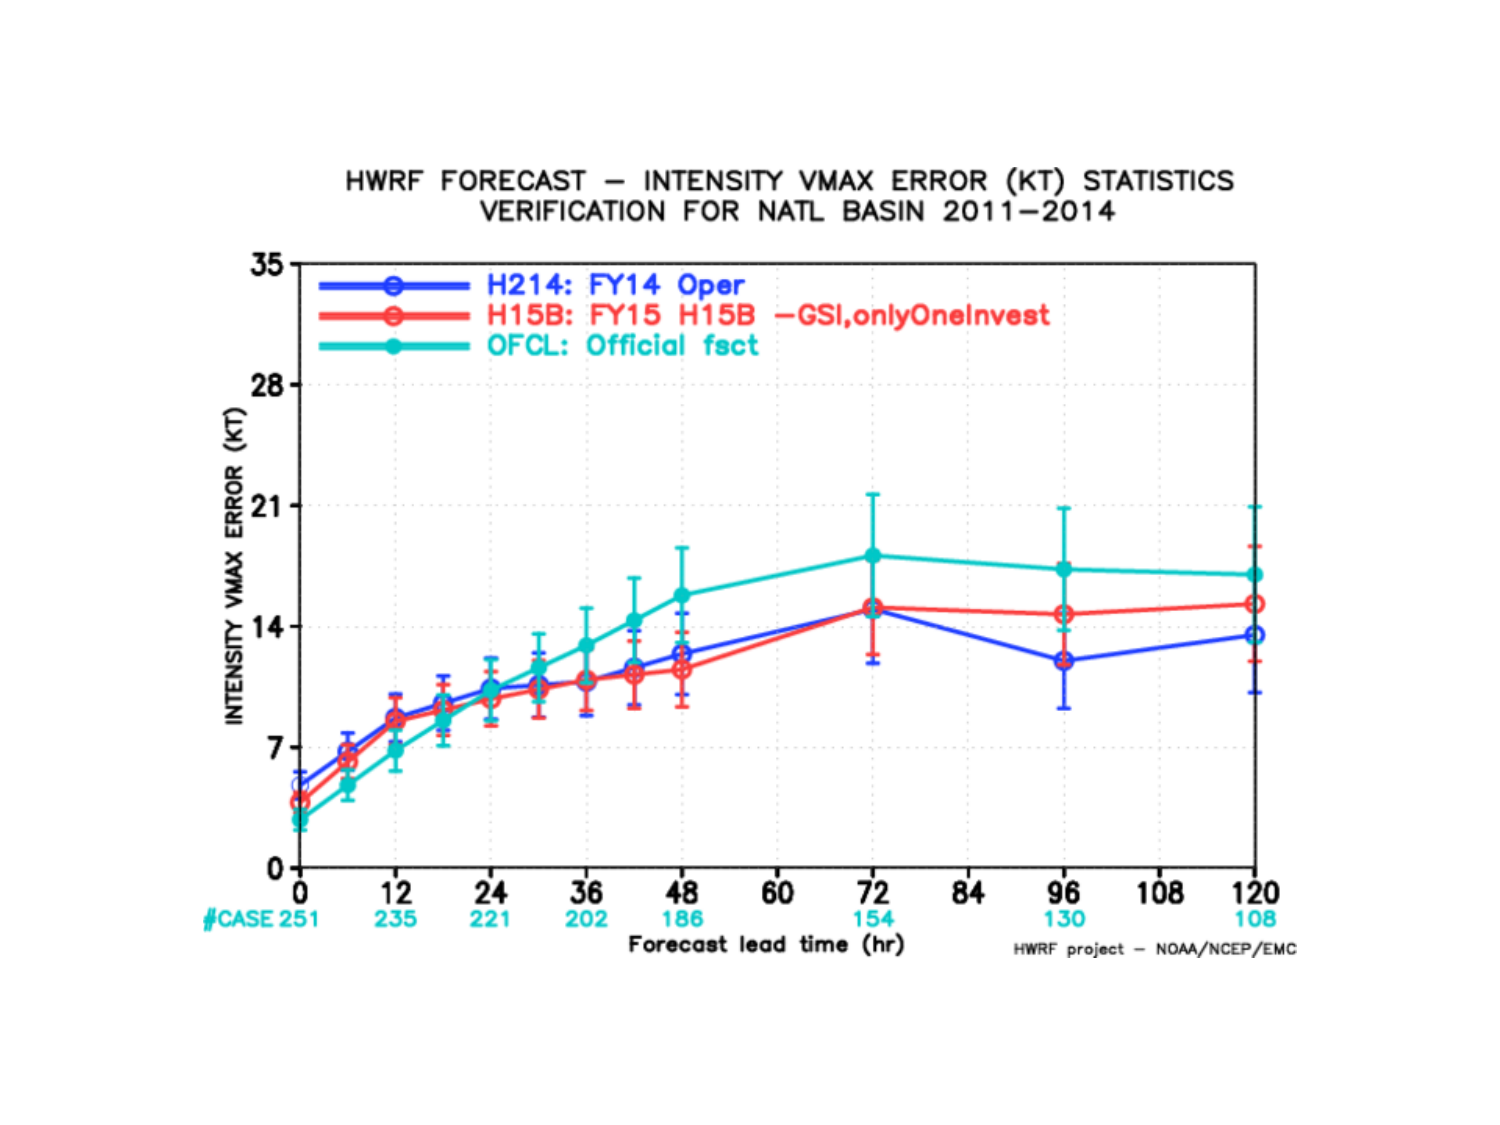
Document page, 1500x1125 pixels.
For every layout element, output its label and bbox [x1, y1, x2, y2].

picture [202, 166, 1298, 959]
